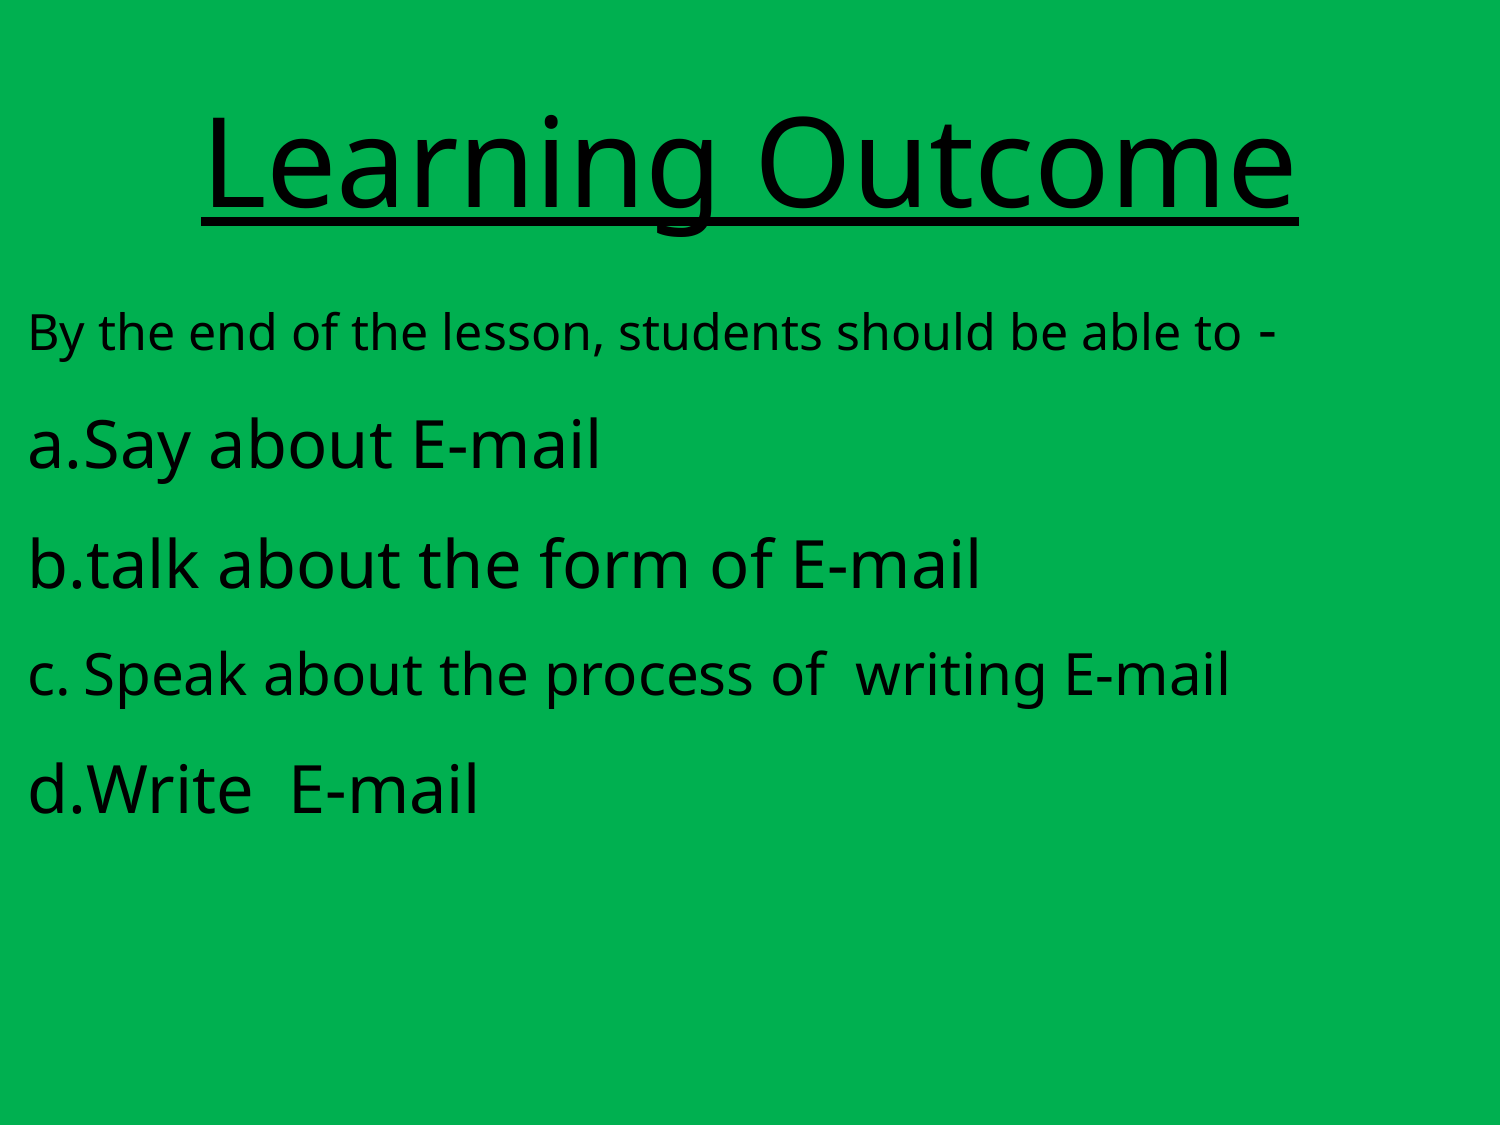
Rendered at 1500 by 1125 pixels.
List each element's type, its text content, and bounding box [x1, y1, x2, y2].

text_box Learning Outcome By the end of the lesson, students should be able to - Say about E-mail talk about the form of E-mail Speak about the process of writing E-mail Write E-mail [12, 74, 1488, 905]
